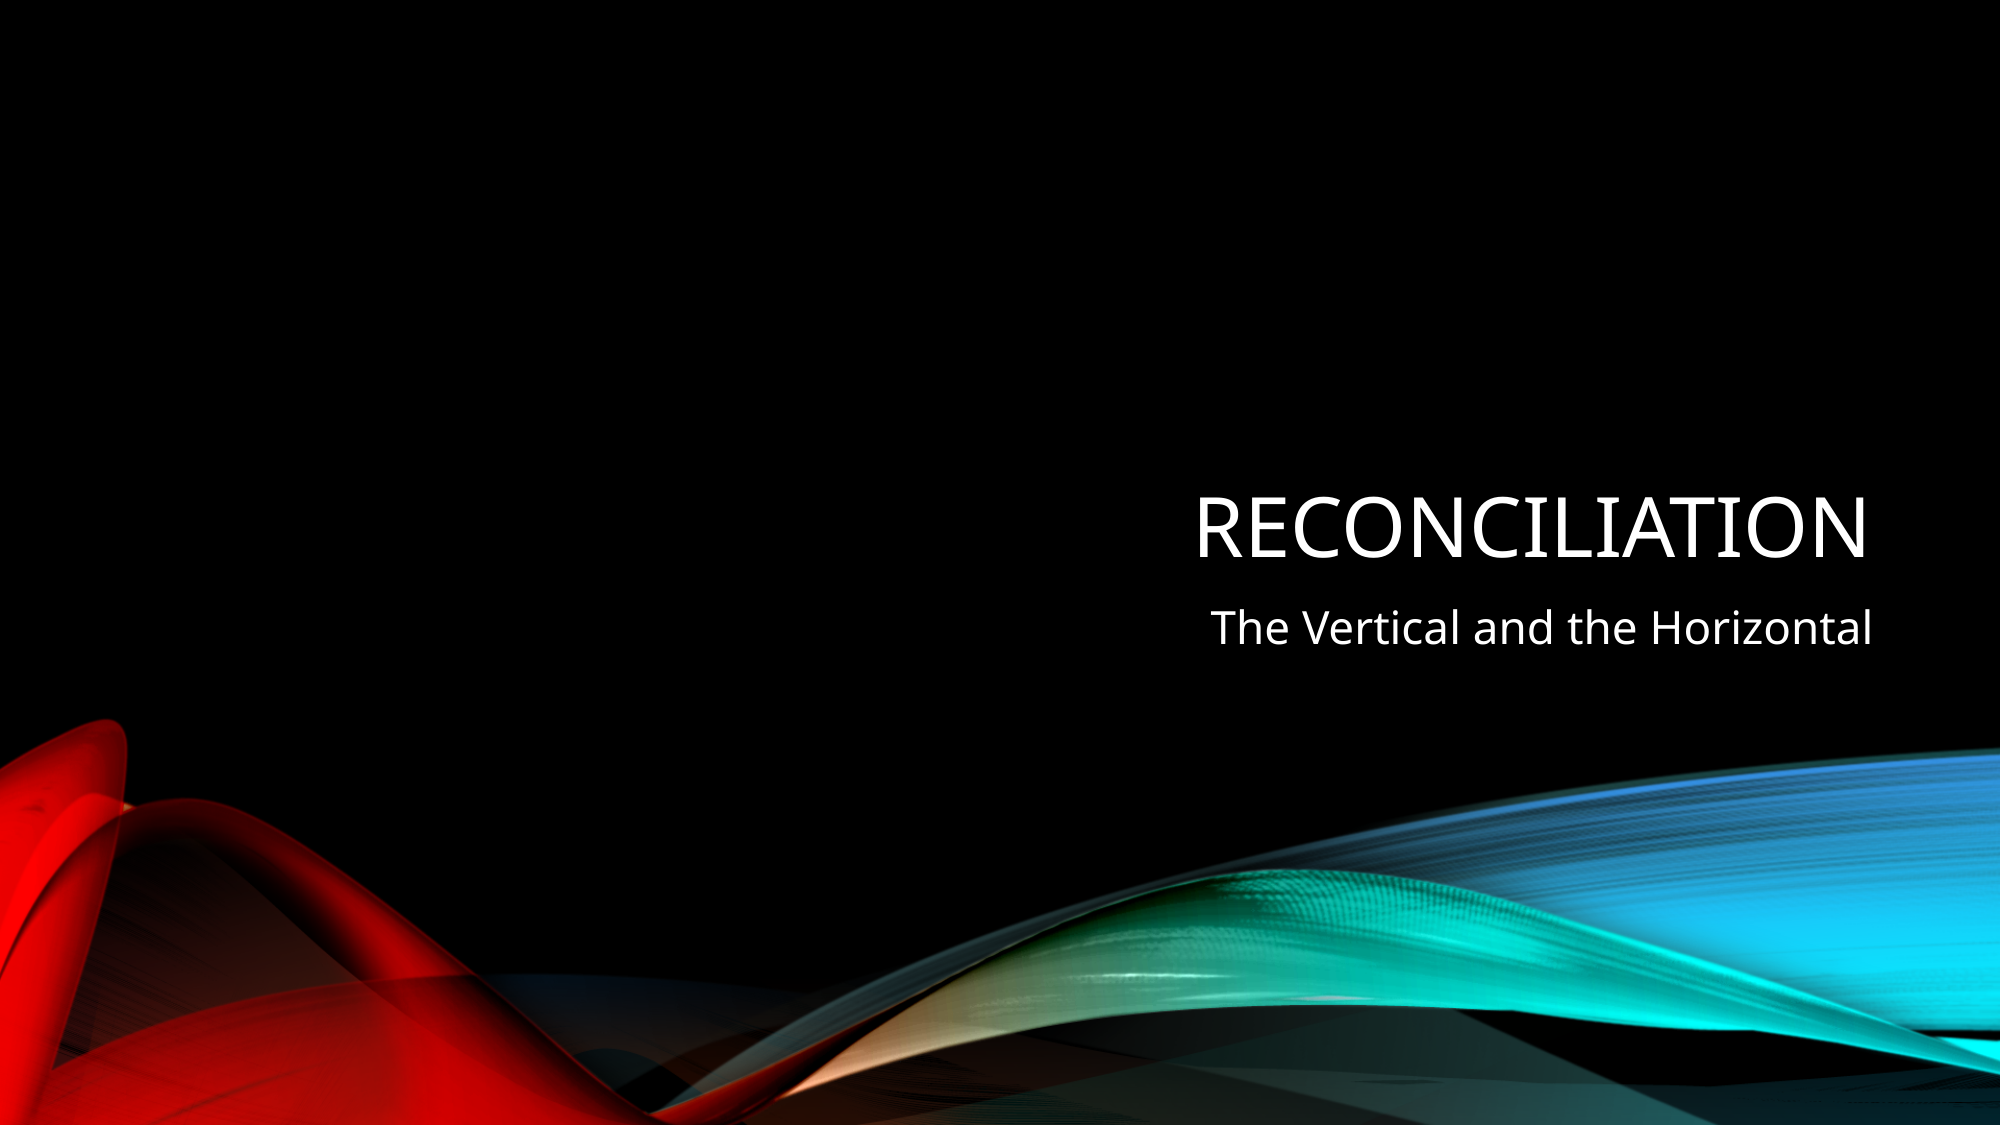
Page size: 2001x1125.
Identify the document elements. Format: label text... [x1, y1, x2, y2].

list The Vertical and the Horizontal [168, 597, 1889, 755]
title reconciliation [112, 123, 1888, 584]
picture [0, 717, 2000, 1125]
